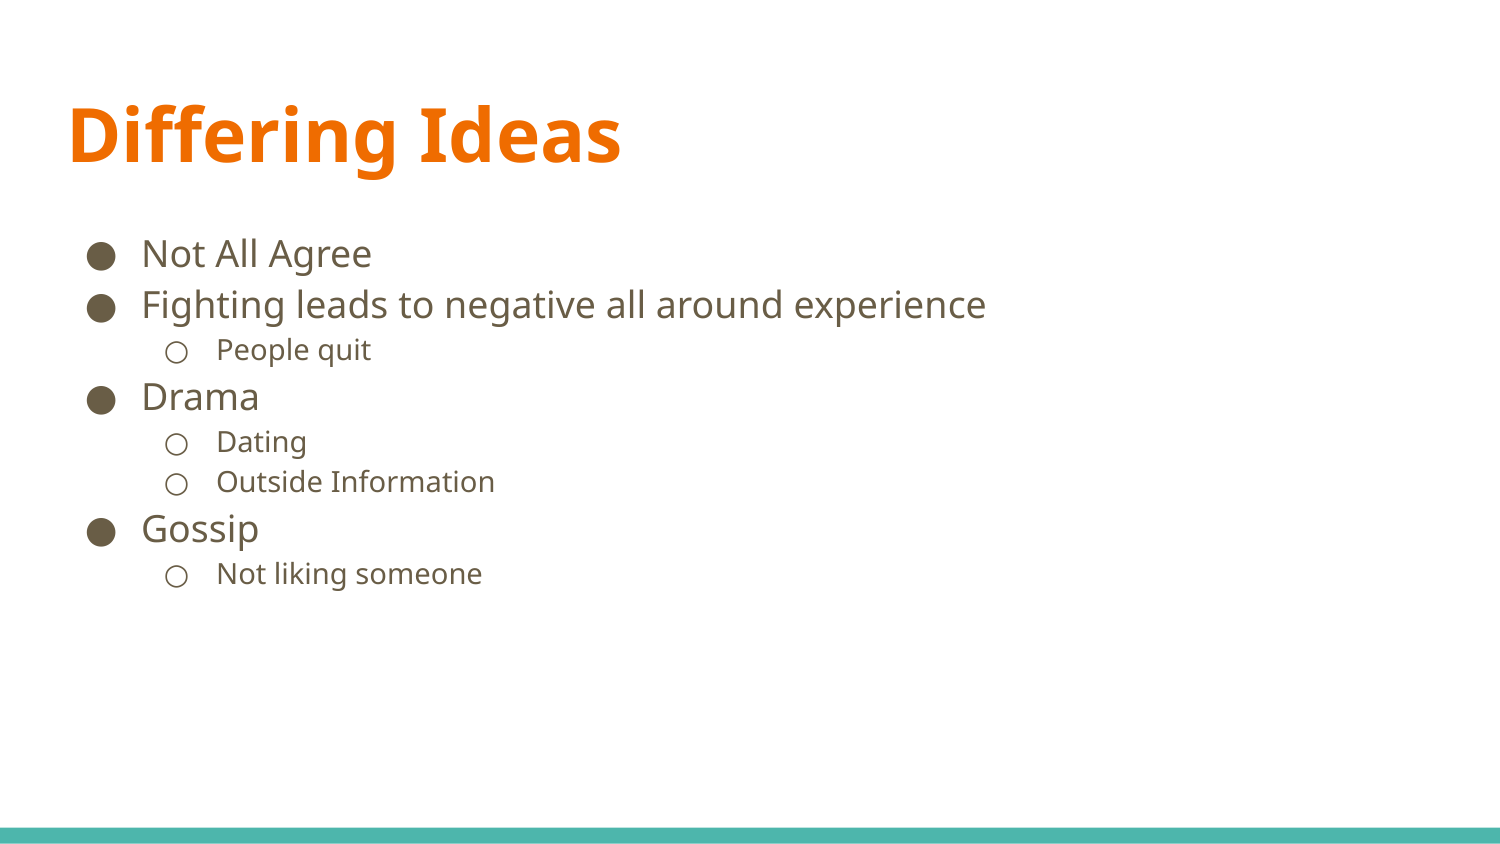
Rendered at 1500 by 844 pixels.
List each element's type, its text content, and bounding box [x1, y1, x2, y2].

list Not All Agree Fighting leads to negative all around experience People quit Drama Dating Outside Information Gossip Not liking someone [51, 207, 1449, 750]
title Differing Ideas [51, 72, 1449, 189]
